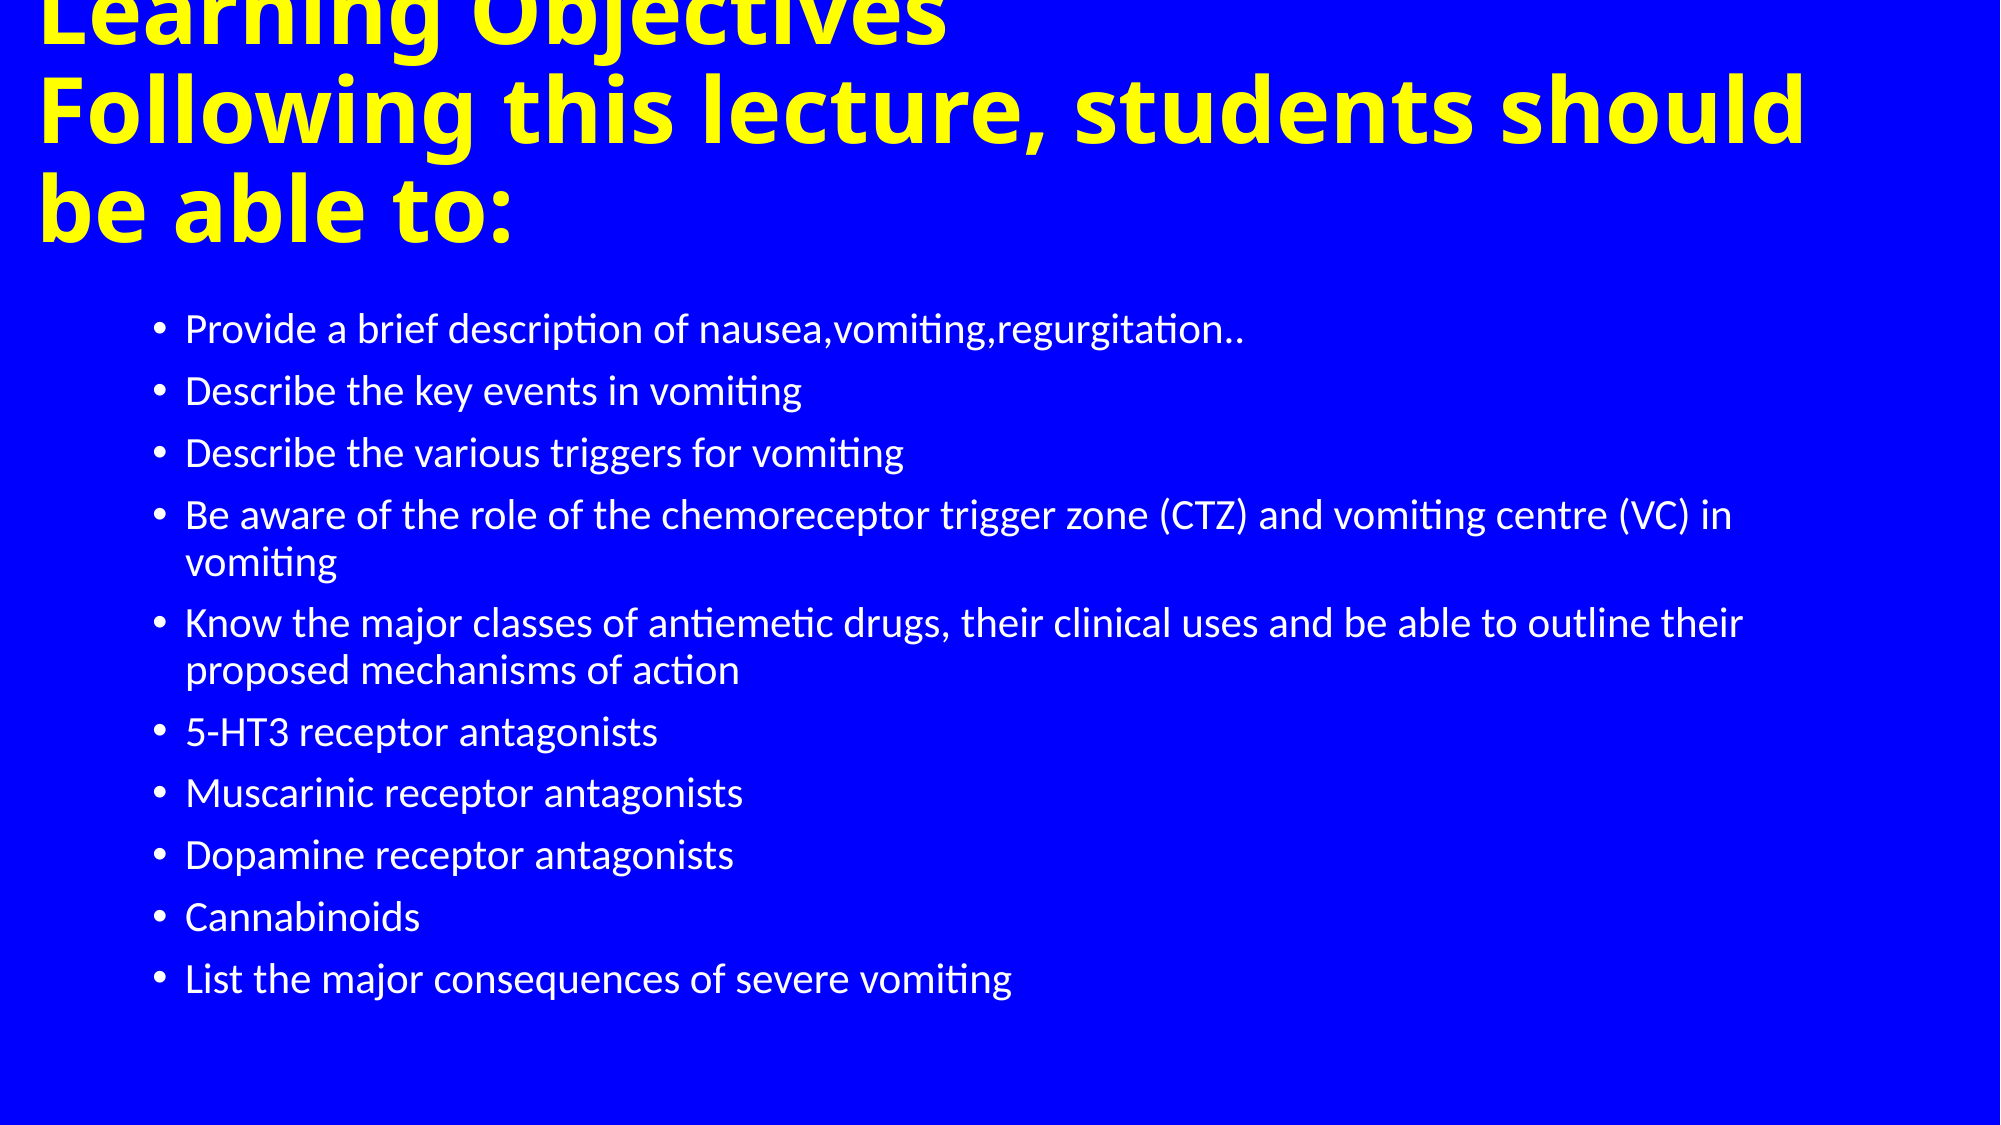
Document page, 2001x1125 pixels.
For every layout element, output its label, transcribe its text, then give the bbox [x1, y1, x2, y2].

title Learning Objectives Following this lecture, students should be able to: [21, 59, 1863, 278]
list Provide a brief description of nausea,vomiting,regurgitation.. Describe the key events in vomiting Describe the various triggers for vomiting Be aware of the role of the chemoreceptor trigger zone (CTZ) and vomiting centre (VC) in vomiting Know the major classes of antiemetic drugs, their clinical uses and be able to outline their proposed mechanisms of action 5-HT3 receptor antagonists Muscarinic receptor antagonists Dopamine receptor antagonists Cannabinoids List the major consequences of severe vomiting [137, 299, 1863, 1014]
